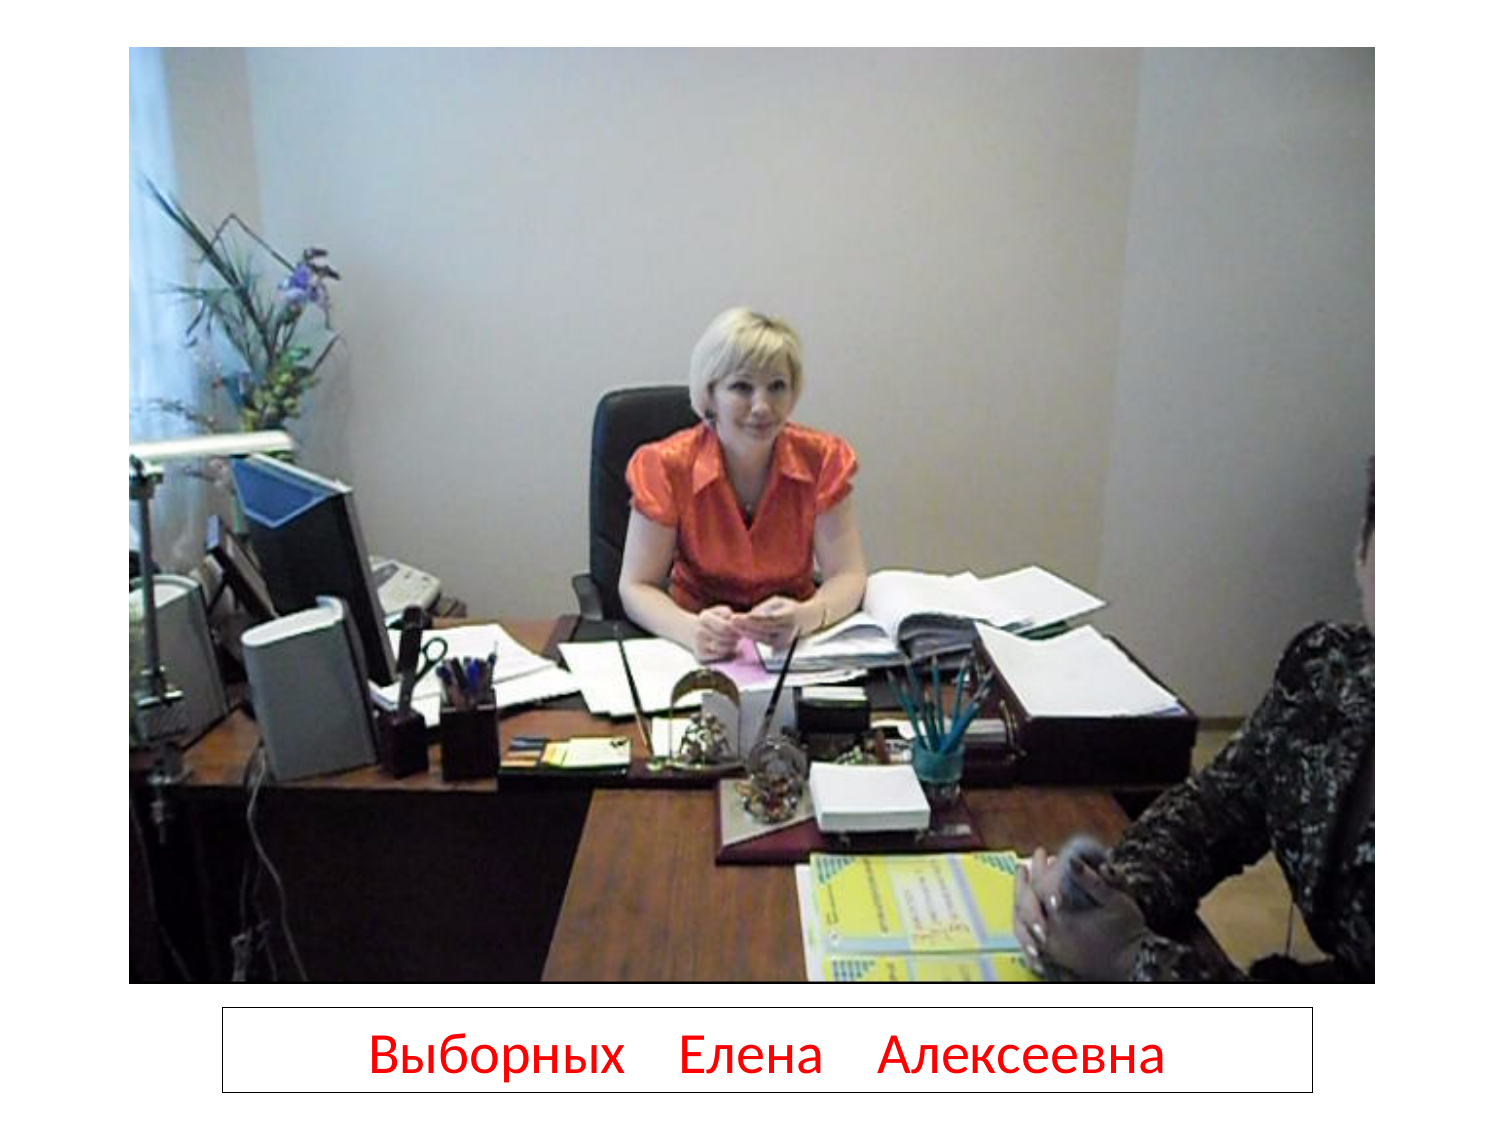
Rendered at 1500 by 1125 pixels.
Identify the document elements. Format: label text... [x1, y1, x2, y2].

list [128, 46, 1376, 985]
text_box Выборных Елена Алексеевна [222, 1007, 1313, 1093]
